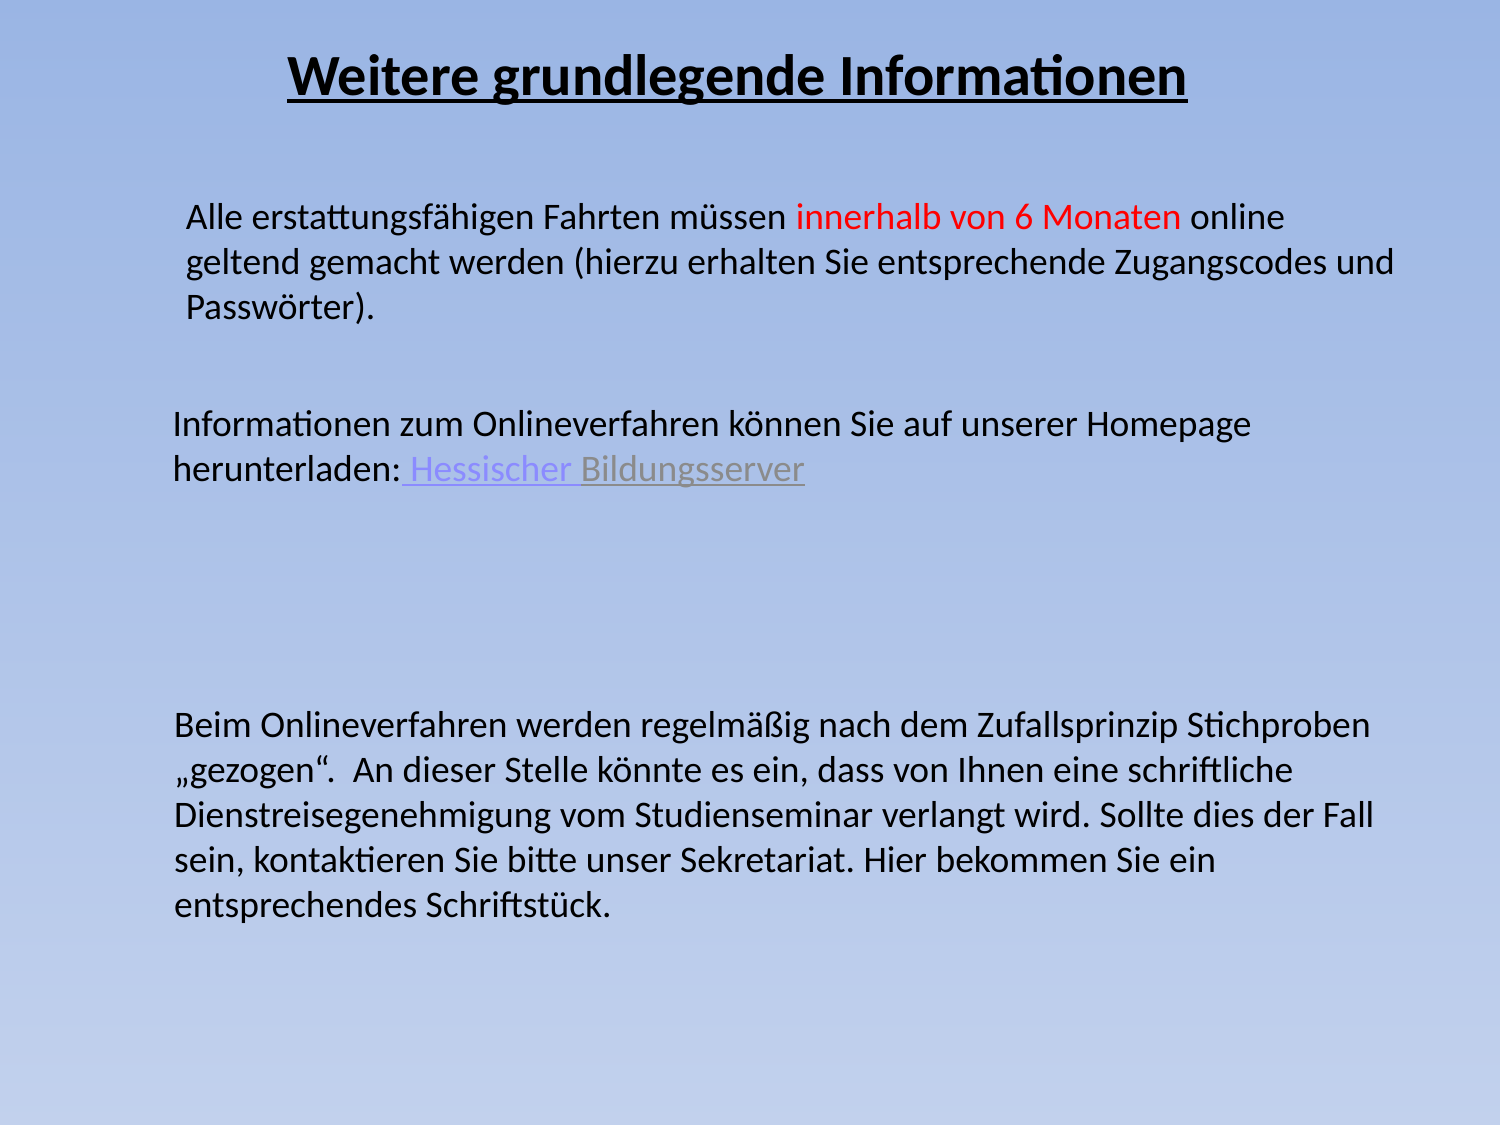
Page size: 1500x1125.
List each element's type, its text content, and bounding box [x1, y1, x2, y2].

text_box Alle erstattungsfähigen Fahrten müssen innerhalb von 6 Monaten online geltend gemacht werden (hierzu erhalten Sie entsprechende Zugangscodes und Passwörter). [171, 184, 1424, 350]
title Weitere grundlegende Informationen [100, 0, 1376, 173]
subtitle Informationen zum Onlineverfahren können Sie auf unserer Homepage herunterladen: Hessischer Bildungsserver [157, 391, 1410, 640]
text_box Beim Onlineverfahren werden regelmäßig nach dem Zufallsprinzip Stichproben „gezogen“. An dieser Stelle könnte es ein, dass von Ihnen eine schriftliche Dienstreisegenehmigung vom Studienseminar verlangt wird. Sollte dies der Fall sein, kontaktieren Sie bitte unser Sekretariat. Hier bekommen Sie ein entsprechendes Schriftstück. [159, 692, 1412, 929]
